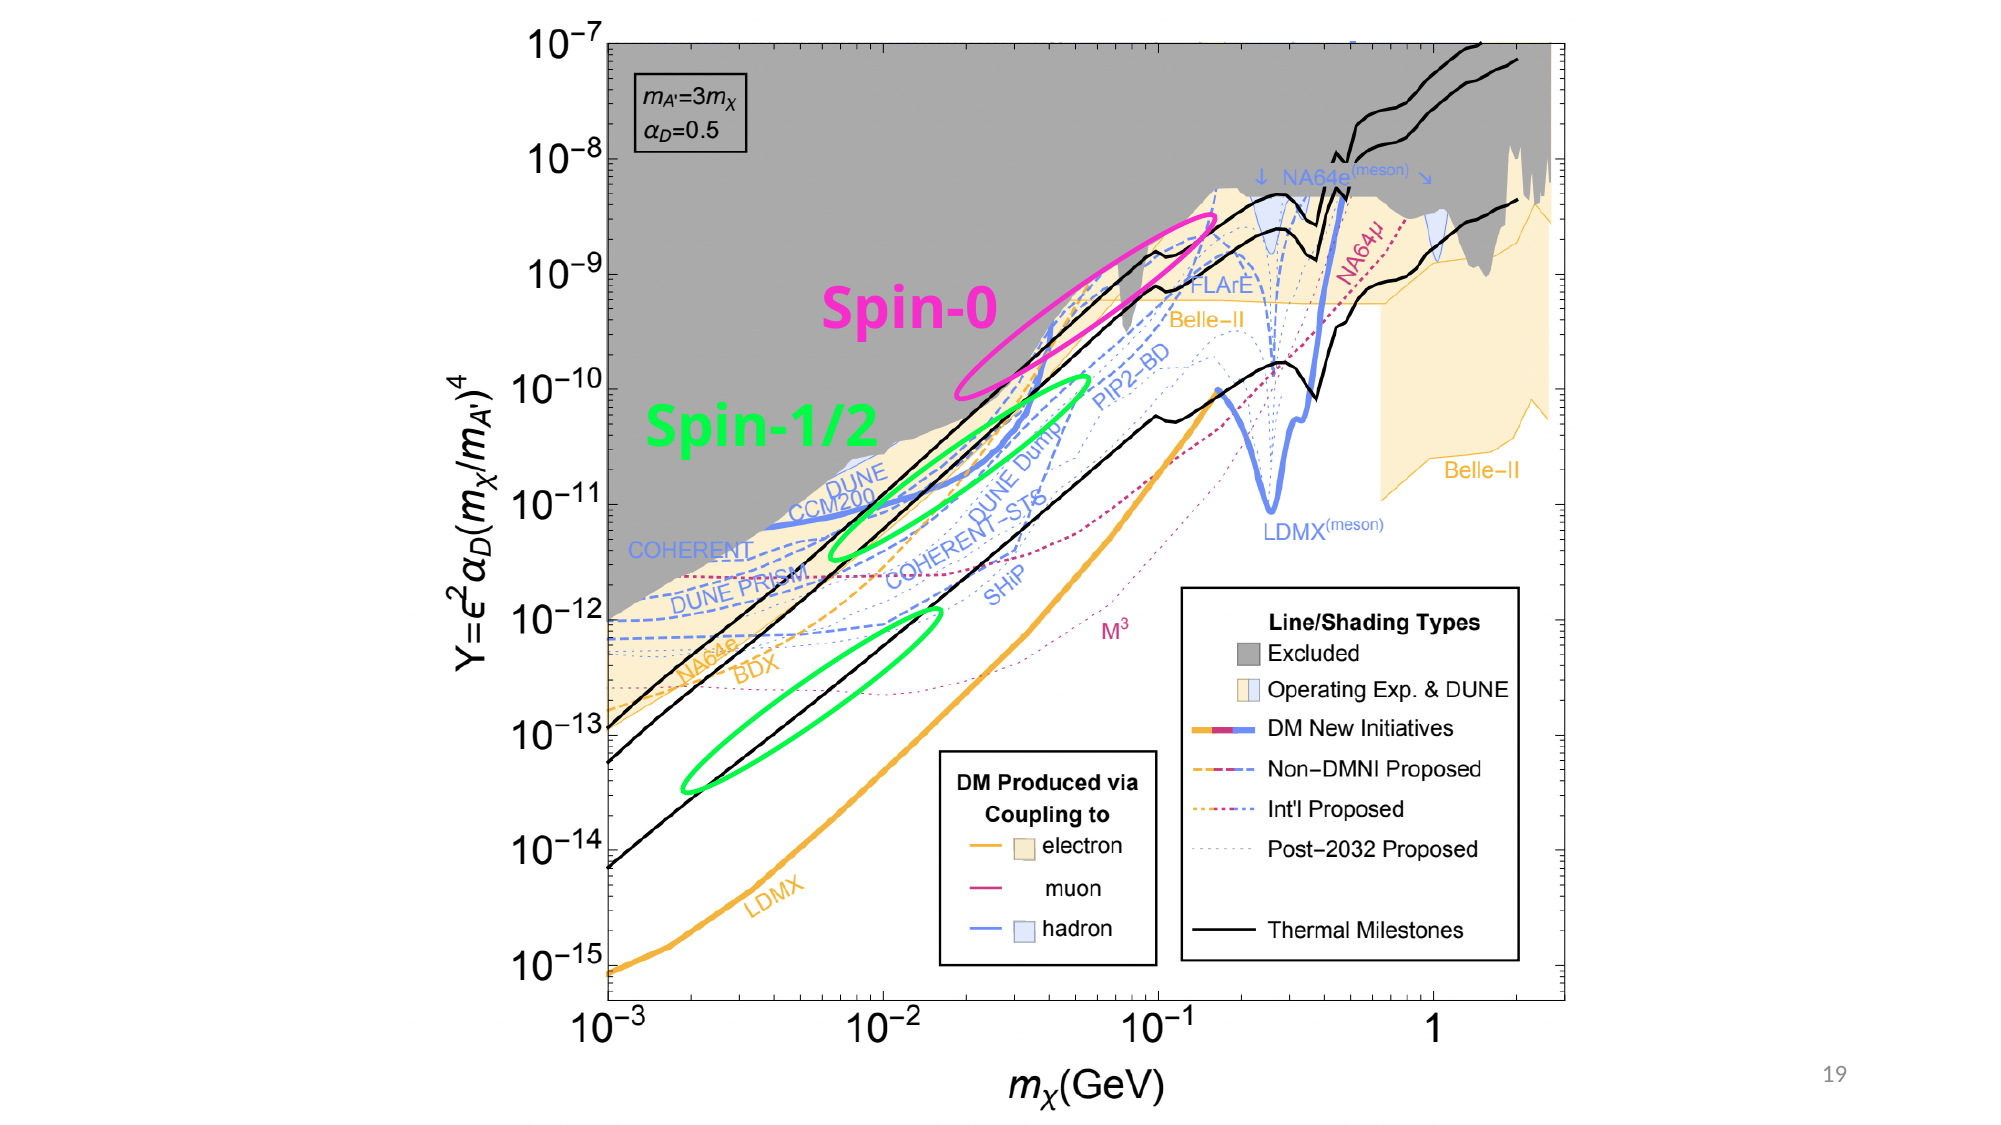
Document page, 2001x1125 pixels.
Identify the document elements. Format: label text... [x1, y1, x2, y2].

slide_number 19 [1612, 1042, 1863, 1103]
picture [388, 0, 1612, 1125]
